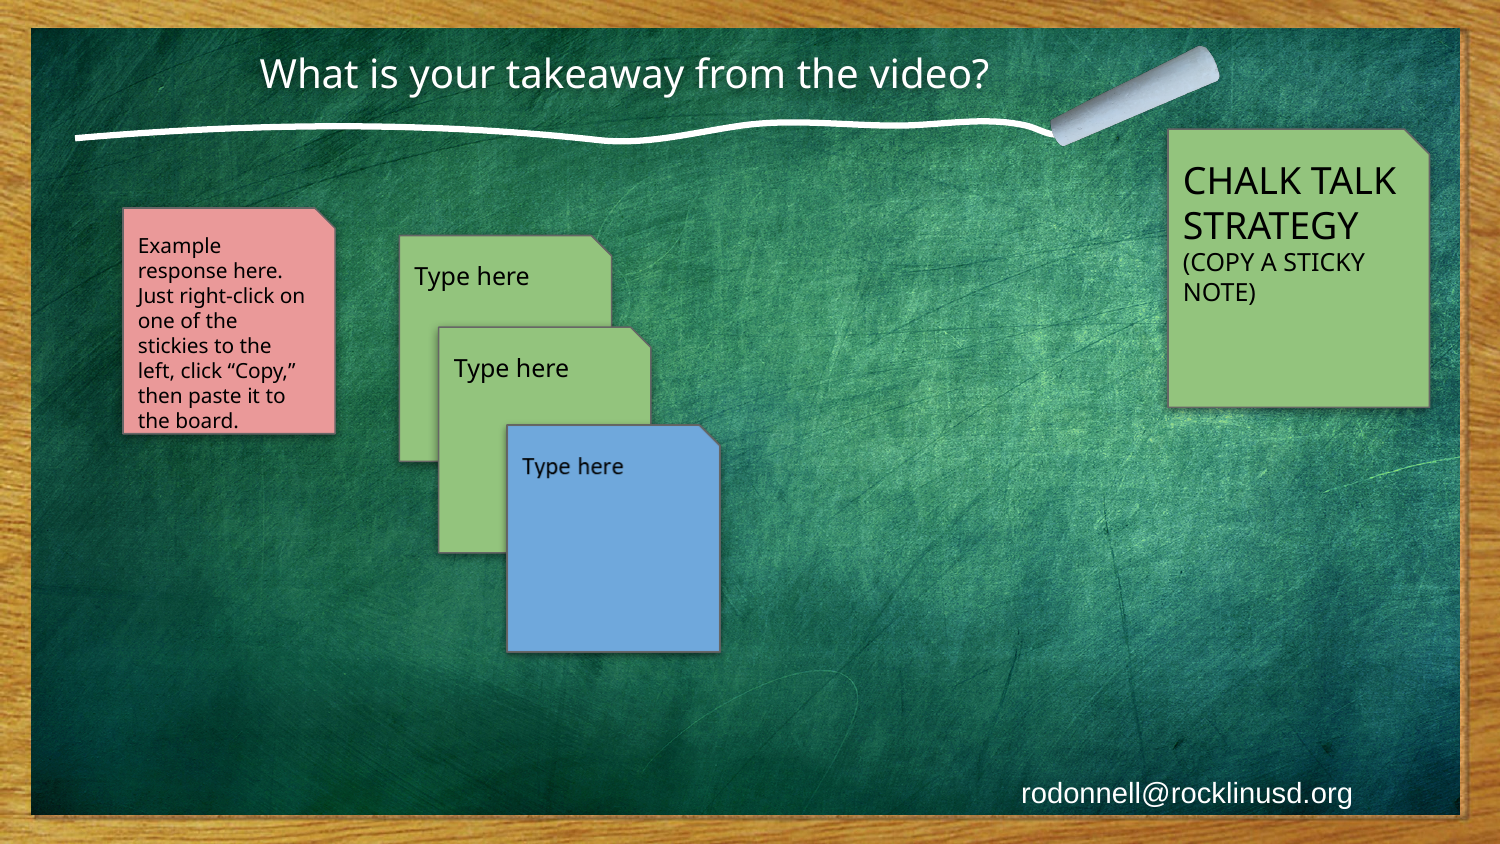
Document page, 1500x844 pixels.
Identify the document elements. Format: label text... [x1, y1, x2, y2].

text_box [1167, 128, 1430, 513]
picture [0, 0, 1500, 844]
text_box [438, 326, 652, 554]
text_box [122, 207, 336, 434]
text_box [399, 235, 612, 462]
title What is your takeaway from the video? [0, 0, 1299, 98]
